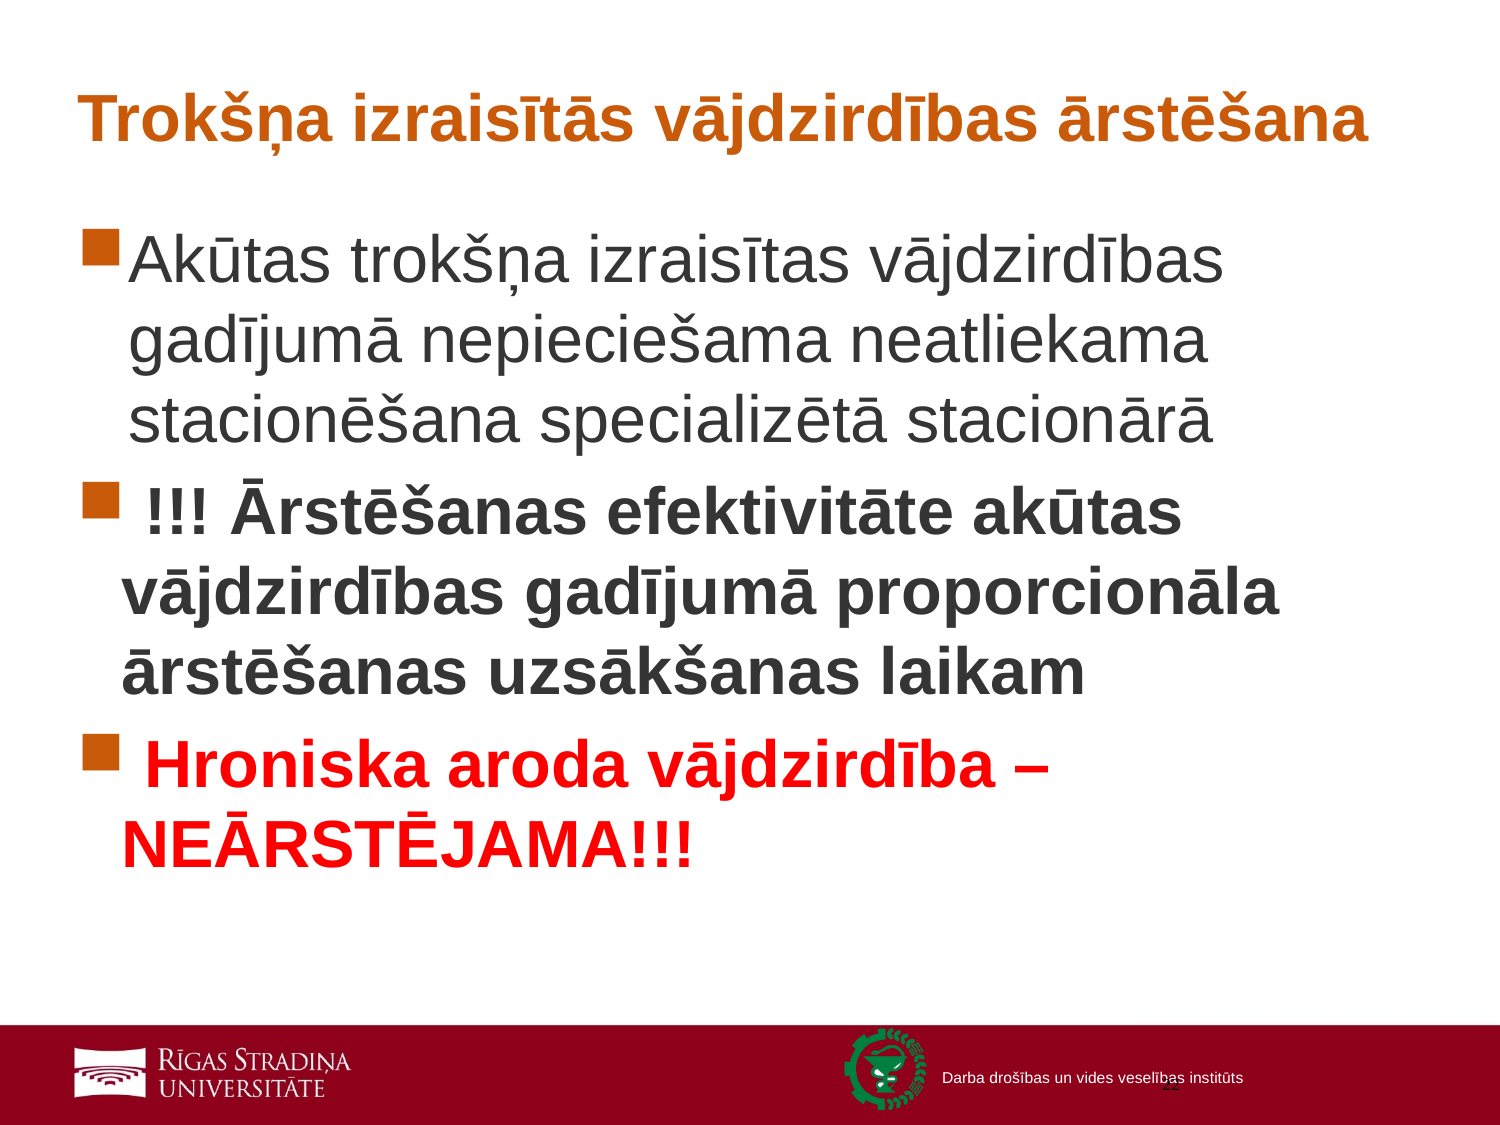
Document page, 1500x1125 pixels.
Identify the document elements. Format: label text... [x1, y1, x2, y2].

title Trokšņa izraisītās vājdzirdības ārstēšana [62, 7, 1429, 208]
list Akūtas trokšņa izraisītas vājdzirdības gadījumā nepieciešama neatliekama stacionēšana specializētā stacionārā !!! Ārstēšanas efektivitāte akūtas vājdzirdības gadījumā proporcionāla ārstēšanas uzsākšanas laikam Hroniska aroda vājdzirdība – NEĀRSTĒJAMA!!! [62, 208, 1467, 966]
slide_number 22 [1153, 1050, 1467, 1125]
picture [0, 0, 1500, 1125]
